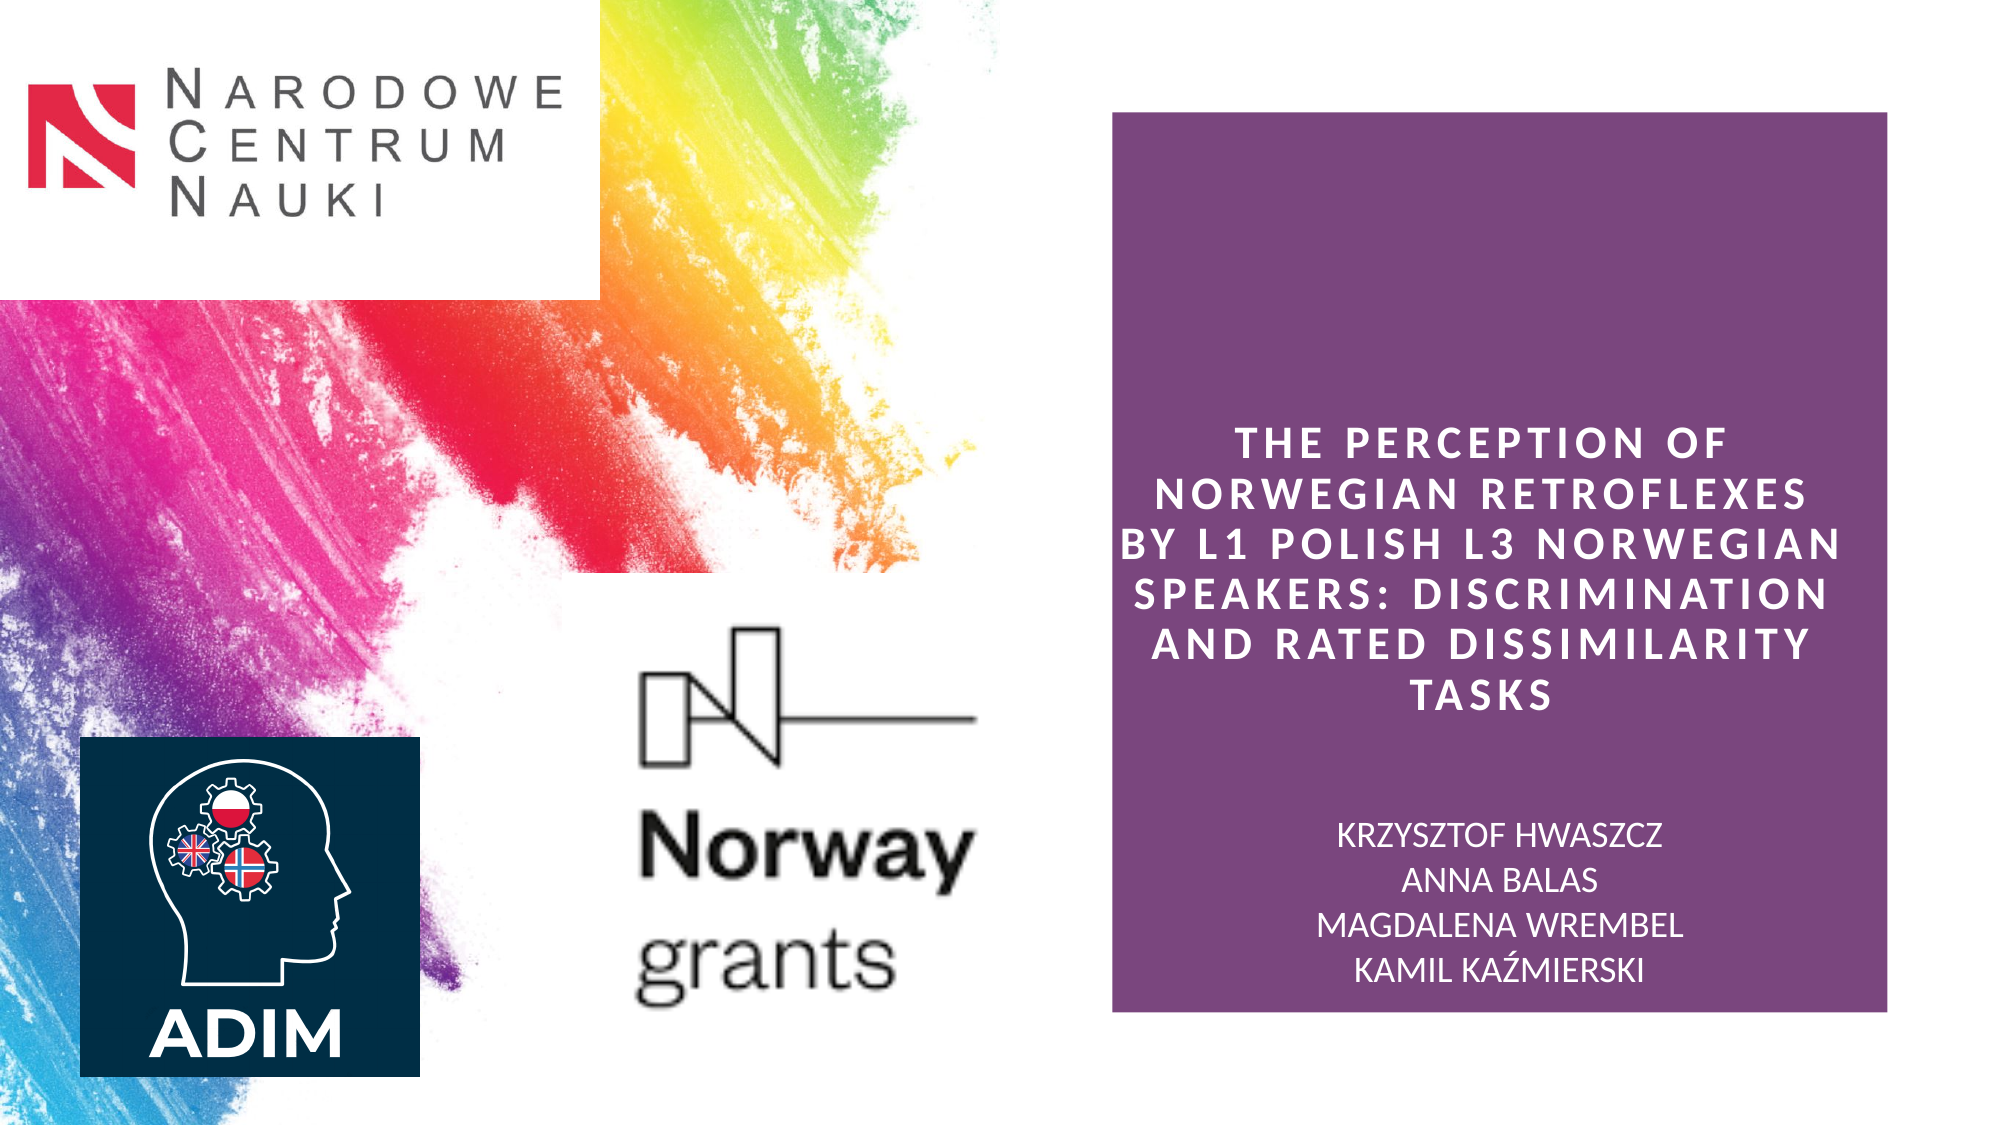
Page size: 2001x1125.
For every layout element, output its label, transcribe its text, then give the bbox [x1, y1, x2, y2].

text_box KRZYSZTOF HWASZCZ Anna balas Magdalena wrembel Kamil Kaźmierski [1274, 802, 1725, 998]
picture [0, 0, 1053, 1125]
text_box [1111, 111, 1888, 1013]
title The perception of Norwegian retroflexes by L1 Polish L3 Norwegian speakers: ​Discrimination and rated dissimilarity tasks [1101, 405, 1866, 793]
text_box [1000, 0, 2000, 1125]
